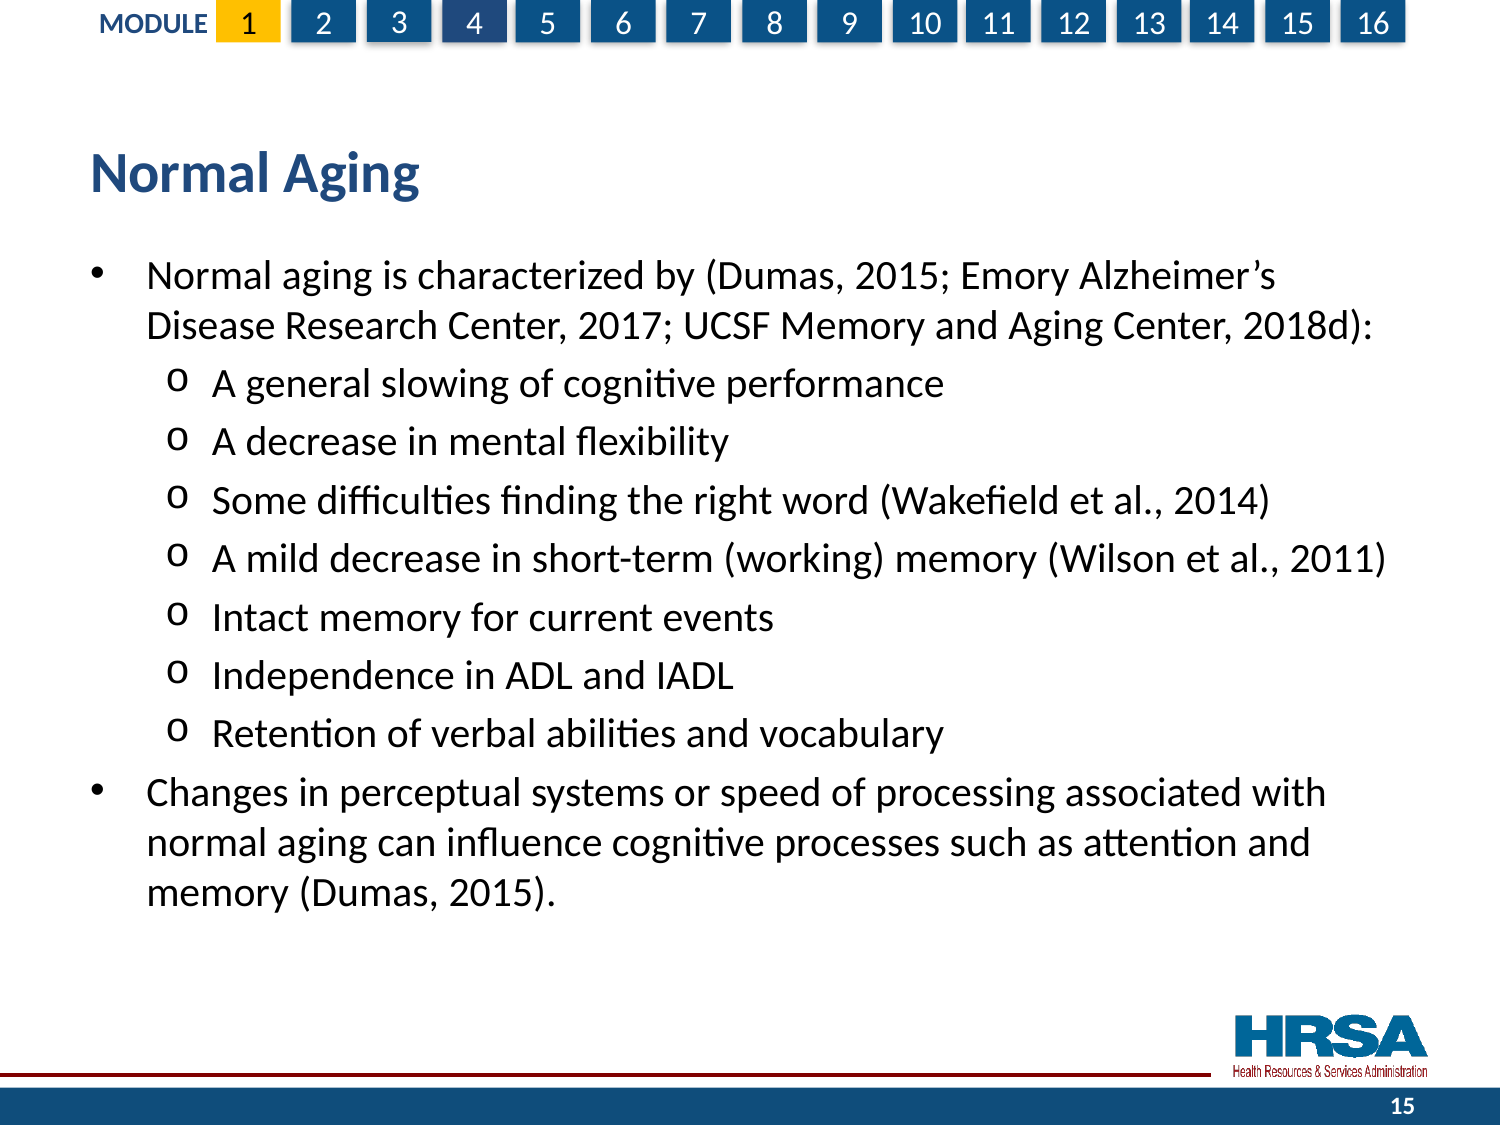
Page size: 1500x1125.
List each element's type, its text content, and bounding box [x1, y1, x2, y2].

picture [1210, 1002, 1450, 1083]
title Normal Aging [75, 149, 1425, 188]
list Normal aging is characterized by (Dumas, 2015; Emory Alzheimer’s Disease Research Center, 2017; UCSF Memory and Aging Center, 2018d): A general slowing of cognitive performance A decrease in mental flexibility Some difficulties finding the right word (Wakefield et al., 2014) A mild decrease in short-term (working) memory (Wilson et al., 2011) Intact memory for current events Independence in ADL and IADL Retention of verbal abilities and vocabulary Changes in perceptual systems or speed of processing associated with normal aging can influence cognitive processes such as attention and memory (Dumas, 2015). [75, 239, 1425, 943]
